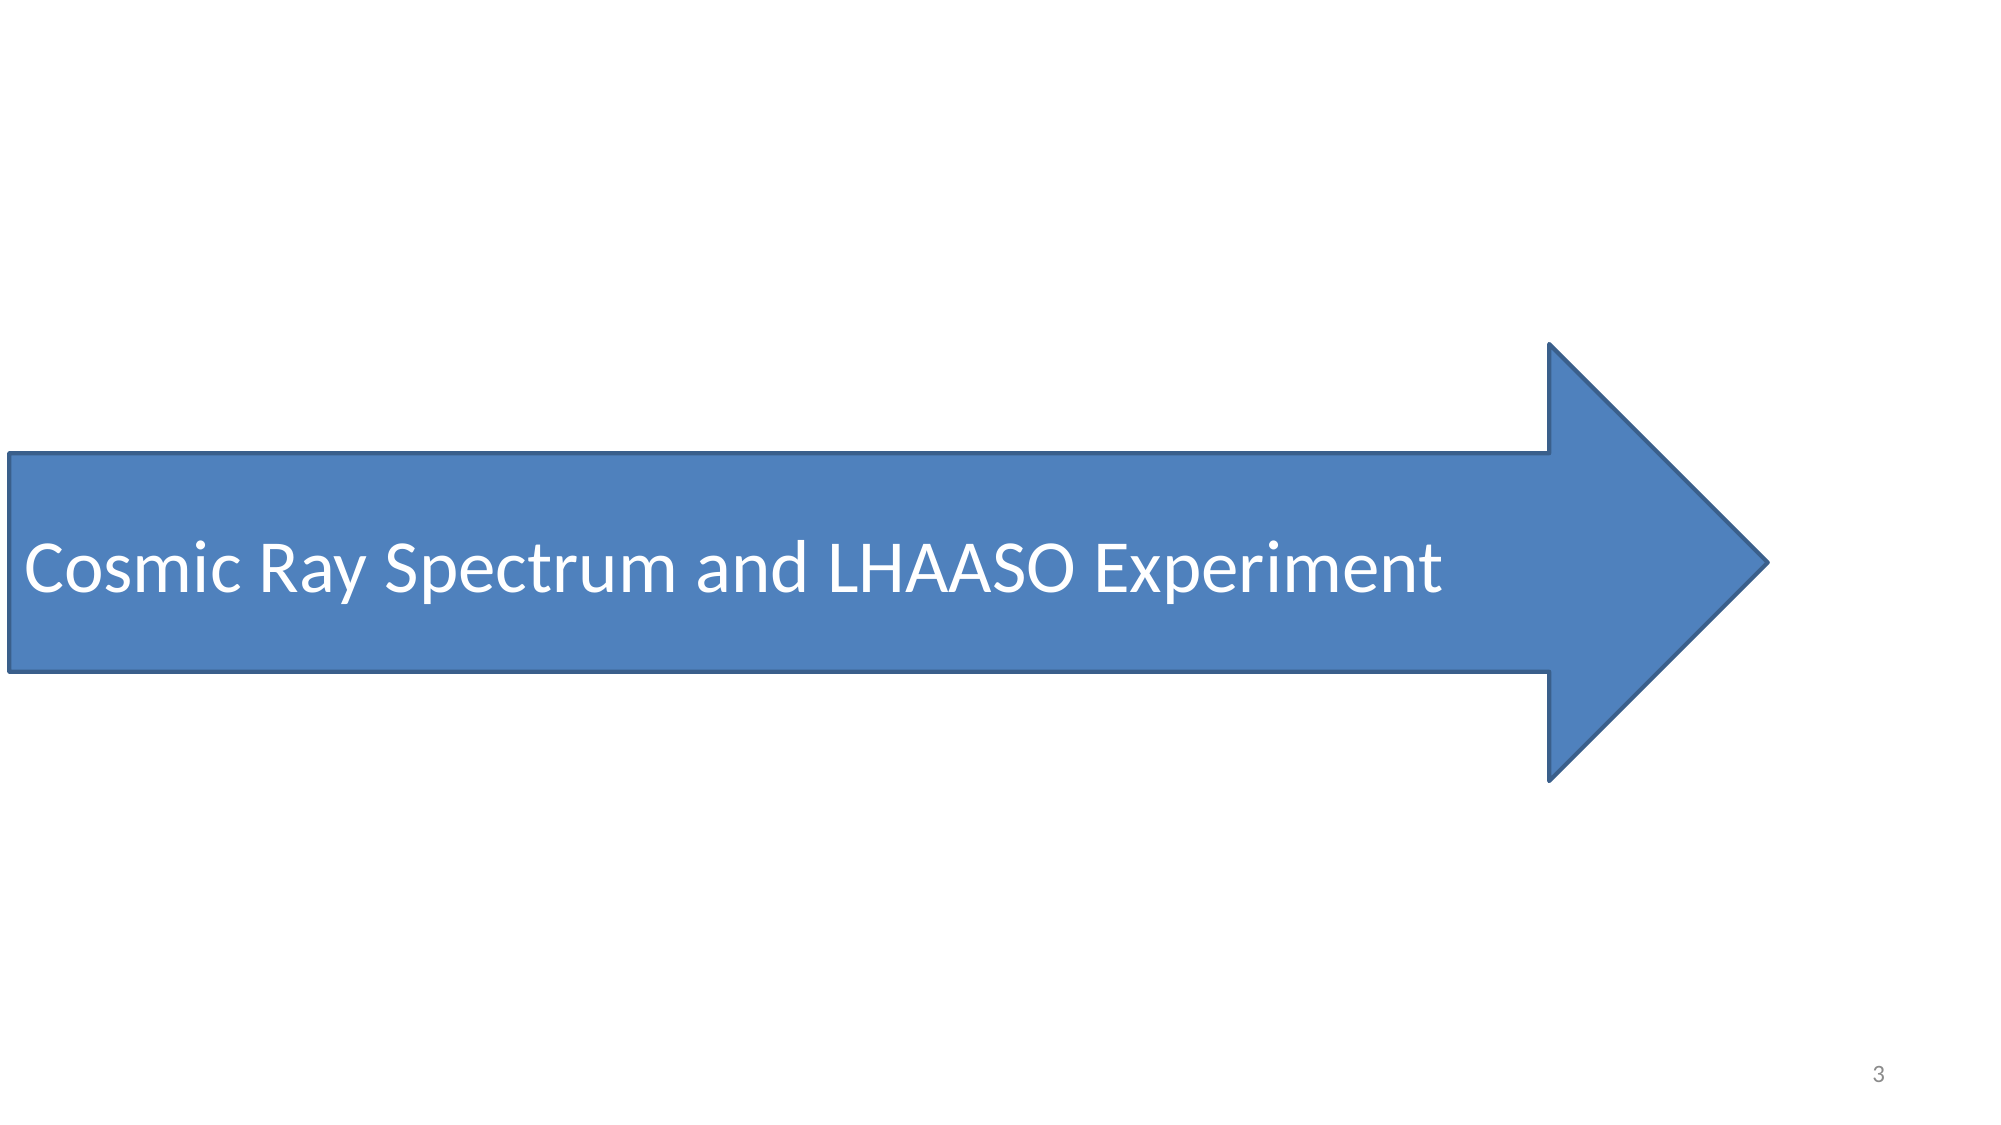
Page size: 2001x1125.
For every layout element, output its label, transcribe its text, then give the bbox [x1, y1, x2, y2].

text_box Cosmic Ray Spectrum and LHAASO Experiment [7, 342, 1770, 783]
slide_number 3 [1433, 1042, 1900, 1103]
